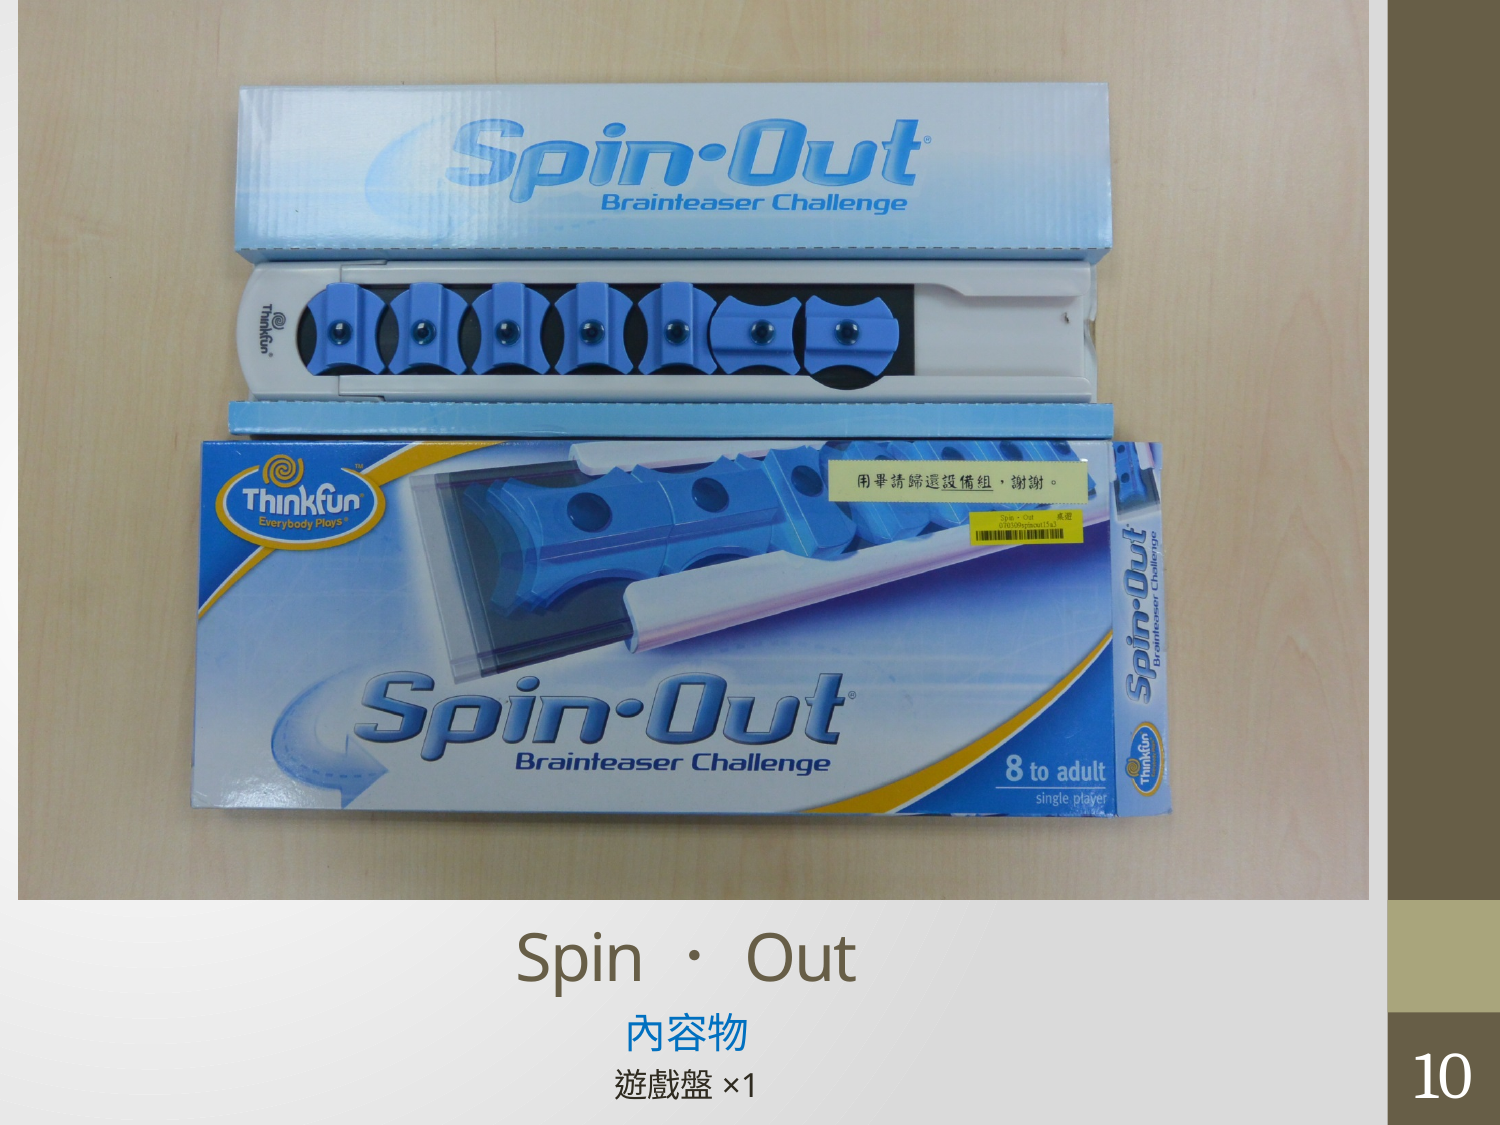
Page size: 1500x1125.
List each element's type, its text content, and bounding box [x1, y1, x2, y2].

picture [18, 0, 1370, 901]
text_box 10 [1387, 1024, 1500, 1119]
list 內容物 遊戲盤×1 [49, 999, 1325, 1125]
title Spin．Out [49, 908, 1325, 999]
